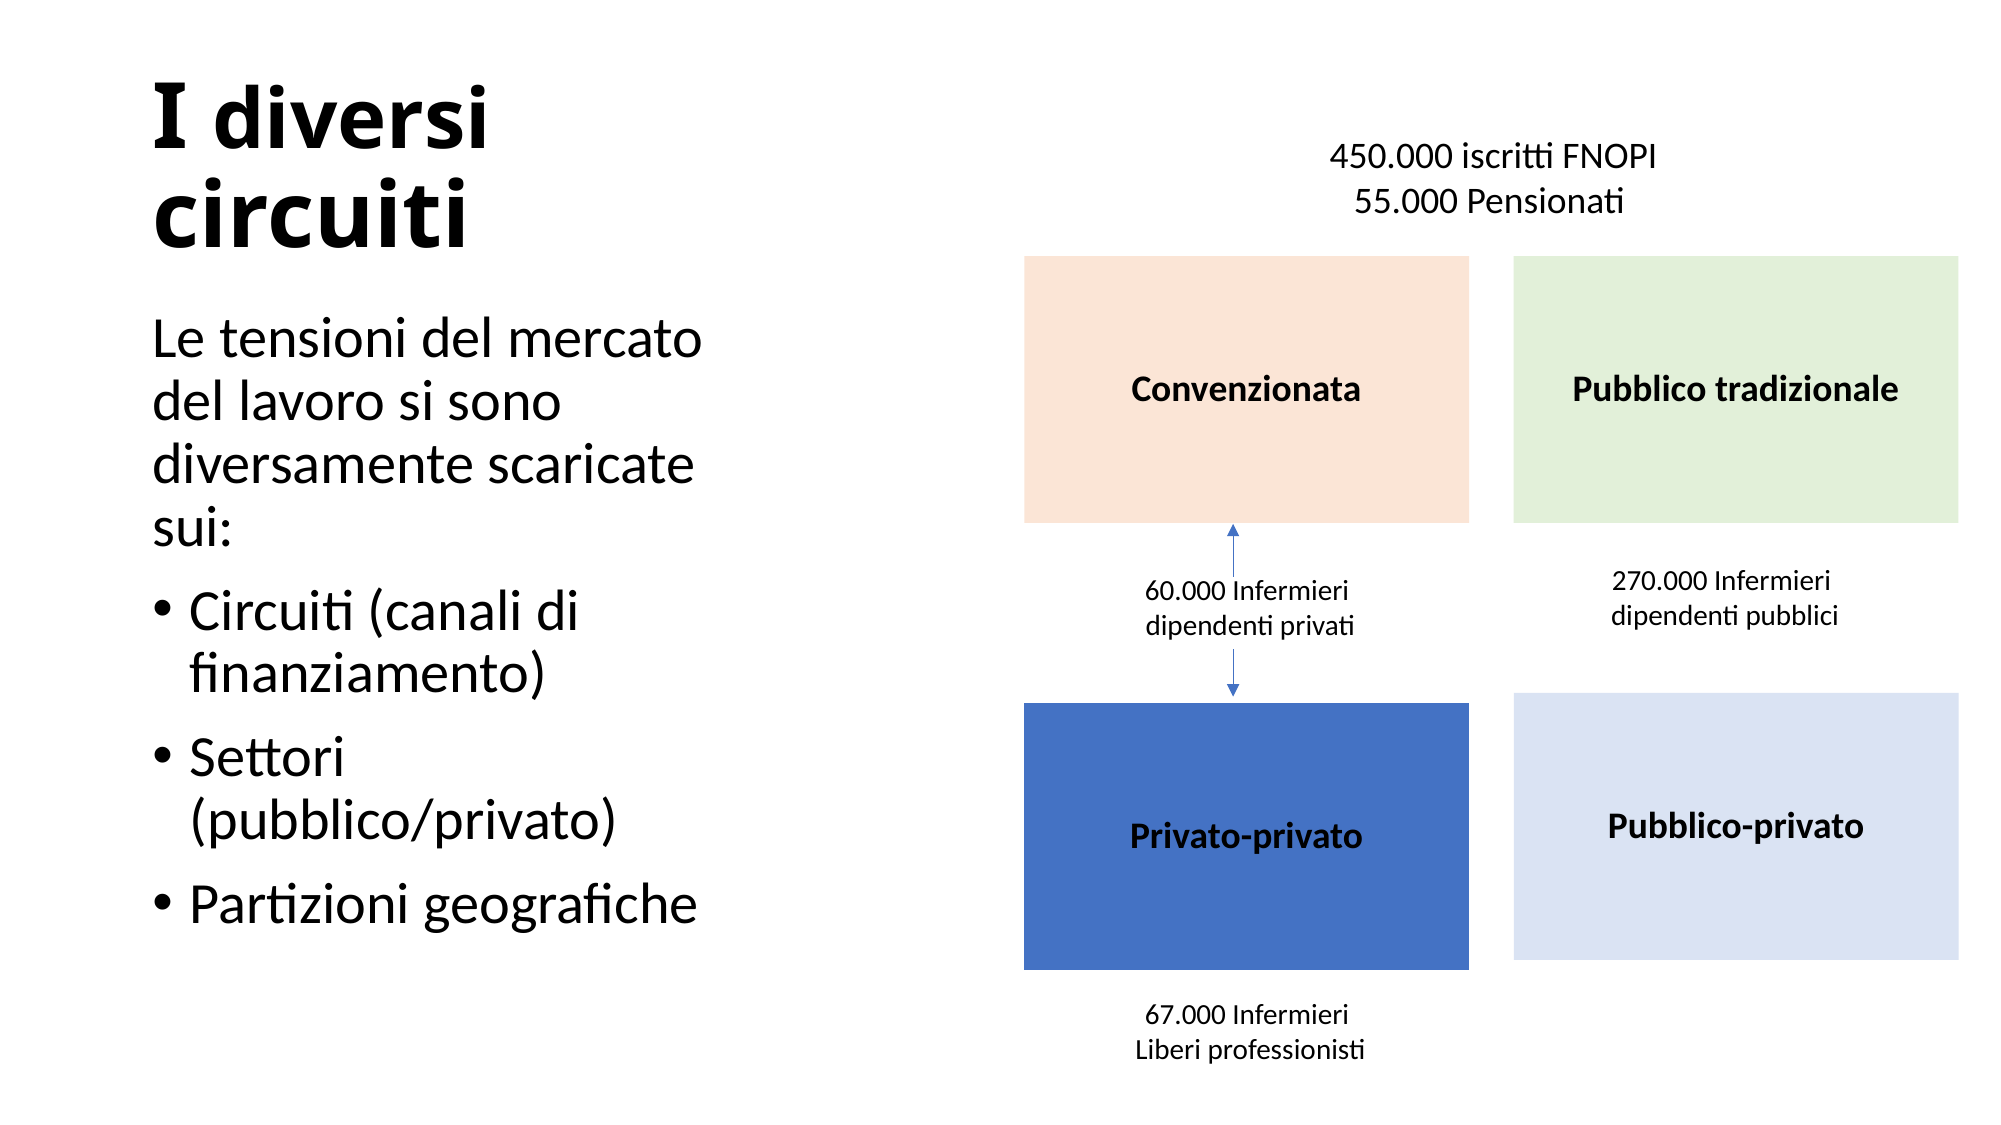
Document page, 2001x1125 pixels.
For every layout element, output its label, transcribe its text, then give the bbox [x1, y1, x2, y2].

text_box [1024, 89, 1959, 1002]
title I diversi circuiti [137, 59, 837, 278]
list Le tensioni del mercato del lavoro si sono diversamente scaricate sui: Circuiti (canali di finanziamento) Settori (pubblico/privato) Partizioni geografiche [137, 299, 769, 1014]
text_box 67.000 Infermieri Liberi professionisti [1057, 1002, 1444, 1073]
